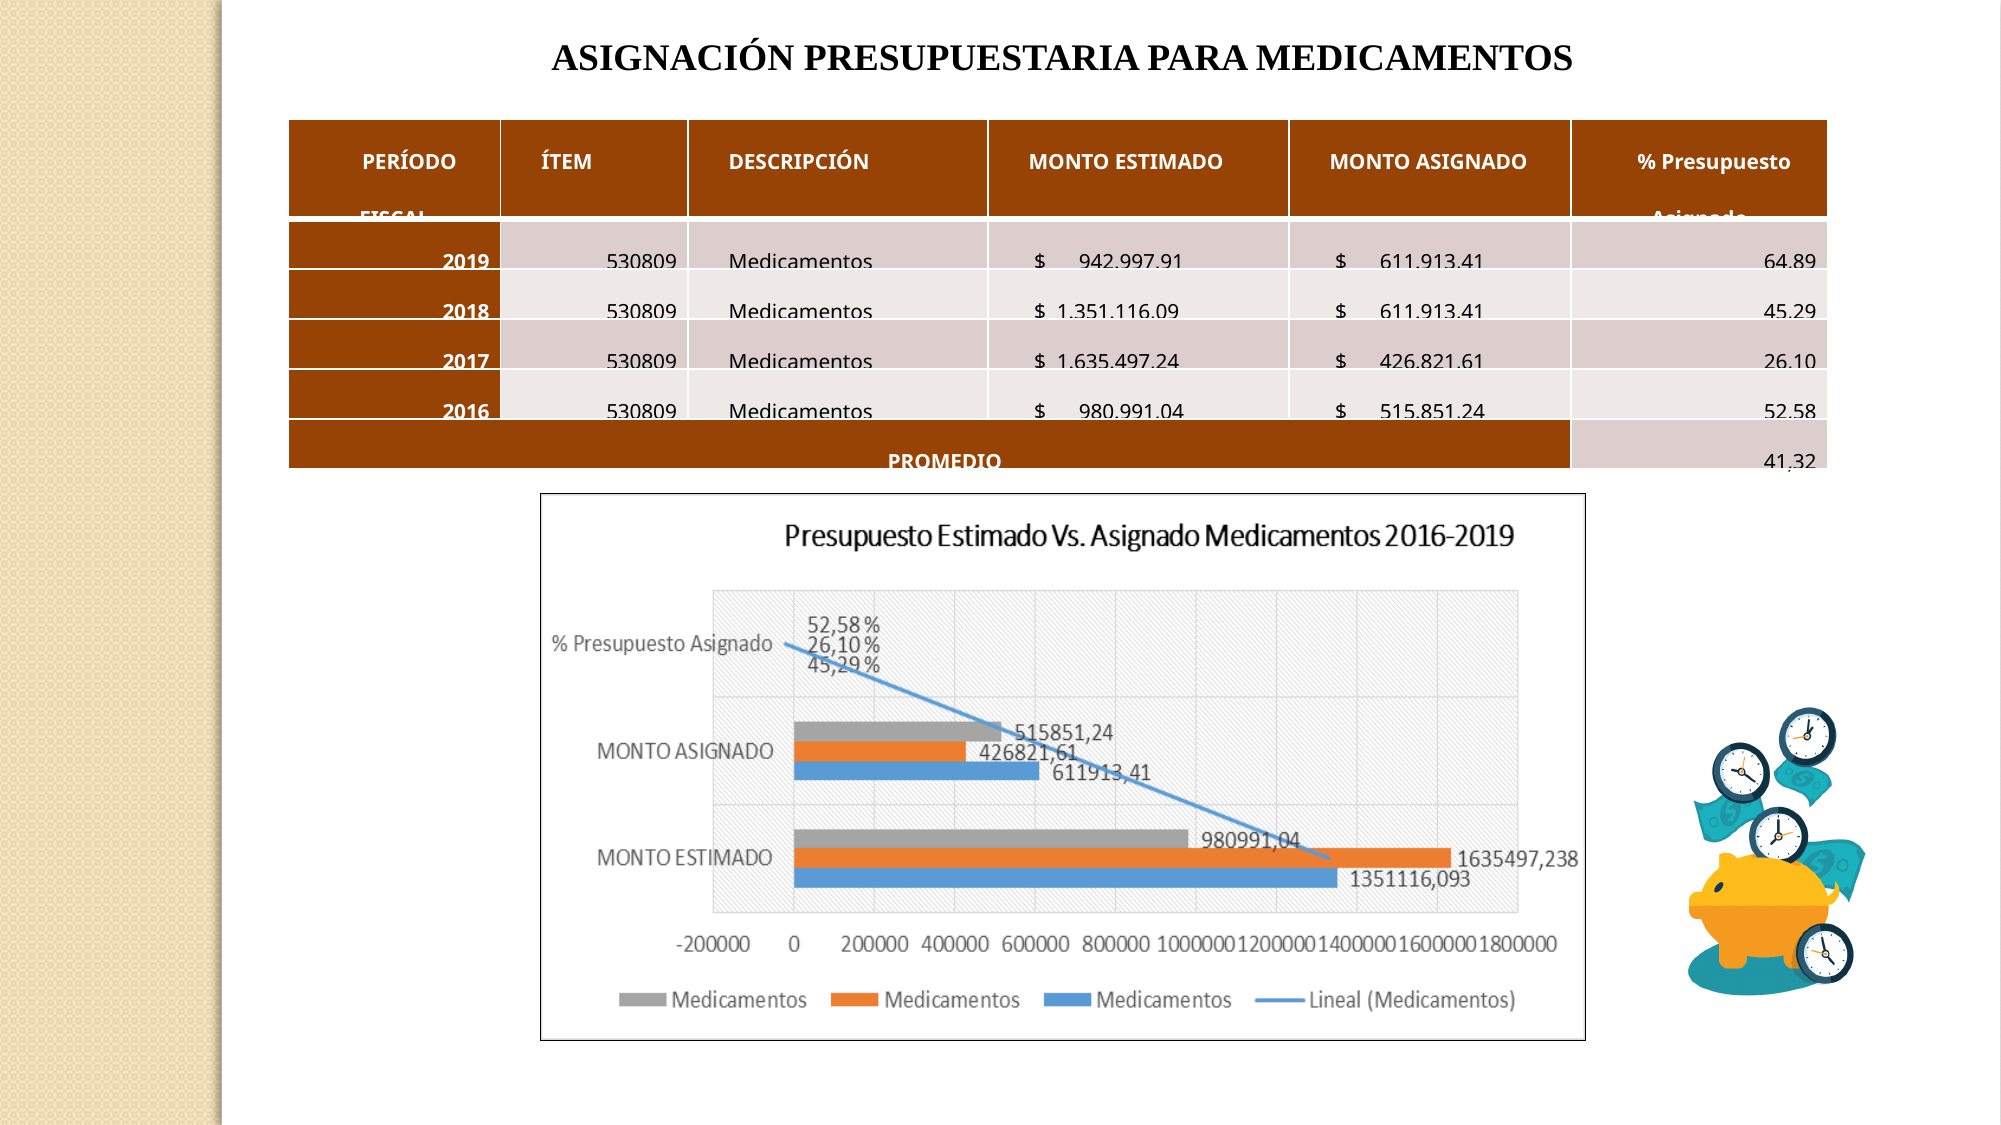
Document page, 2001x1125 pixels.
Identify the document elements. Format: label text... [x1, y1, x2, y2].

table_header % Presupuesto Asignado [1572, 120, 1827, 216]
table_cell Medicamentos [689, 320, 987, 368]
table_cell $ 611.913,41 [1290, 270, 1570, 318]
table_cell 530809 [501, 222, 687, 268]
table_cell Medicamentos [689, 222, 987, 268]
table_cell 2019 [289, 222, 500, 268]
table_cell $ 942.997,91 [989, 222, 1288, 268]
table_cell 64,89 [1572, 222, 1827, 268]
table_cell 2018 [289, 270, 500, 318]
table_cell 2016 [289, 370, 500, 418]
table_cell PROMEDIO [289, 420, 1570, 468]
table_cell 530809 [501, 270, 687, 318]
table_cell Medicamentos [689, 370, 987, 418]
table_cell $ 1.635.497,24 [989, 320, 1288, 368]
table_cell Medicamentos [689, 270, 987, 318]
text_box ASIGNACIÓN PRESUPUESTARIA PARA MEDICAMENTOS [511, 25, 1615, 86]
table_header PERÍODO FISCAL [289, 120, 500, 216]
table_cell 2017 [289, 320, 500, 368]
table_cell $ 515.851,24 [1290, 370, 1570, 418]
table_cell $ 1.351.116,09 [989, 270, 1288, 318]
table_cell 41,32 [1572, 420, 1827, 468]
table_cell $ 980.991,04 [989, 370, 1288, 418]
table_cell $ 611.913,41 [1290, 222, 1570, 268]
table_cell $ 426.821,61 [1290, 320, 1570, 368]
table_header ÍTEM [501, 120, 687, 216]
table_cell 45,29 [1572, 270, 1827, 318]
table_cell 530809 [501, 370, 687, 418]
table_cell 52,58 [1572, 370, 1827, 418]
table_header MONTO ASIGNADO [1290, 120, 1570, 216]
table_cell 530809 [501, 320, 687, 368]
picture [1613, 690, 1939, 1015]
table_cell 26,10 [1572, 320, 1827, 368]
table_header MONTO ESTIMADO [989, 120, 1288, 216]
picture [539, 493, 1586, 1041]
table_header DESCRIPCIÓN [689, 120, 987, 216]
